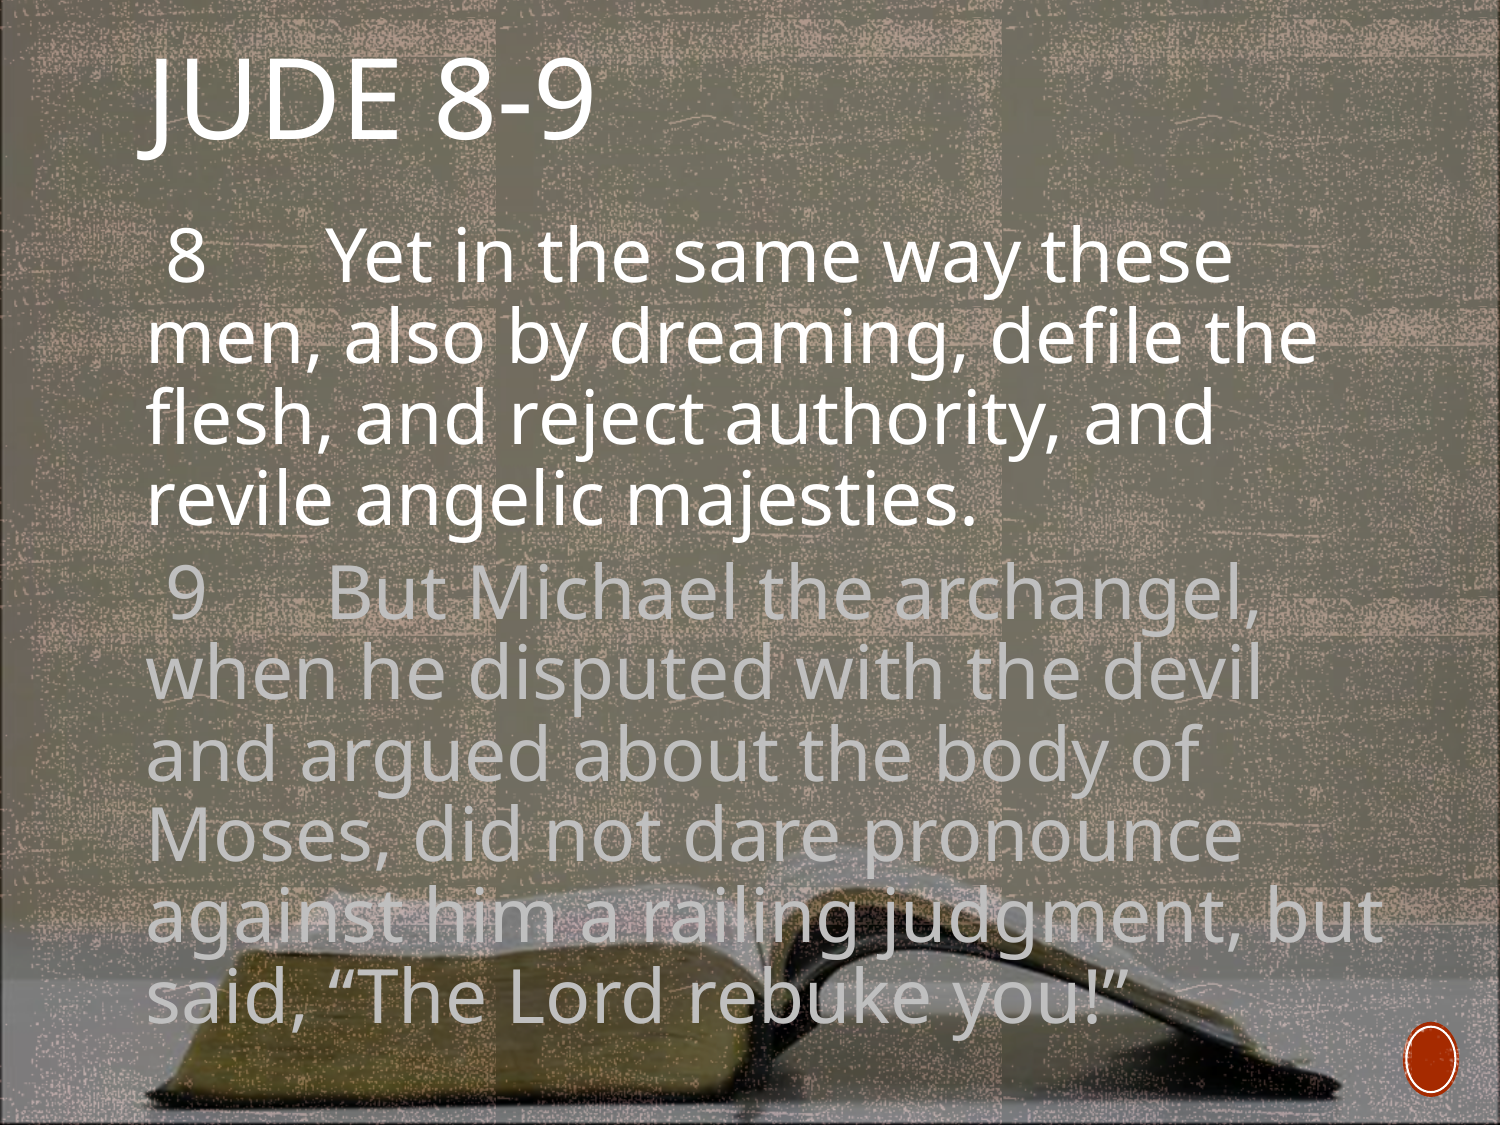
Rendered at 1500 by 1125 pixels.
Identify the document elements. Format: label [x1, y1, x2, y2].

picture [3, 3, 1498, 1123]
text_box [1405, 1024, 1457, 1095]
